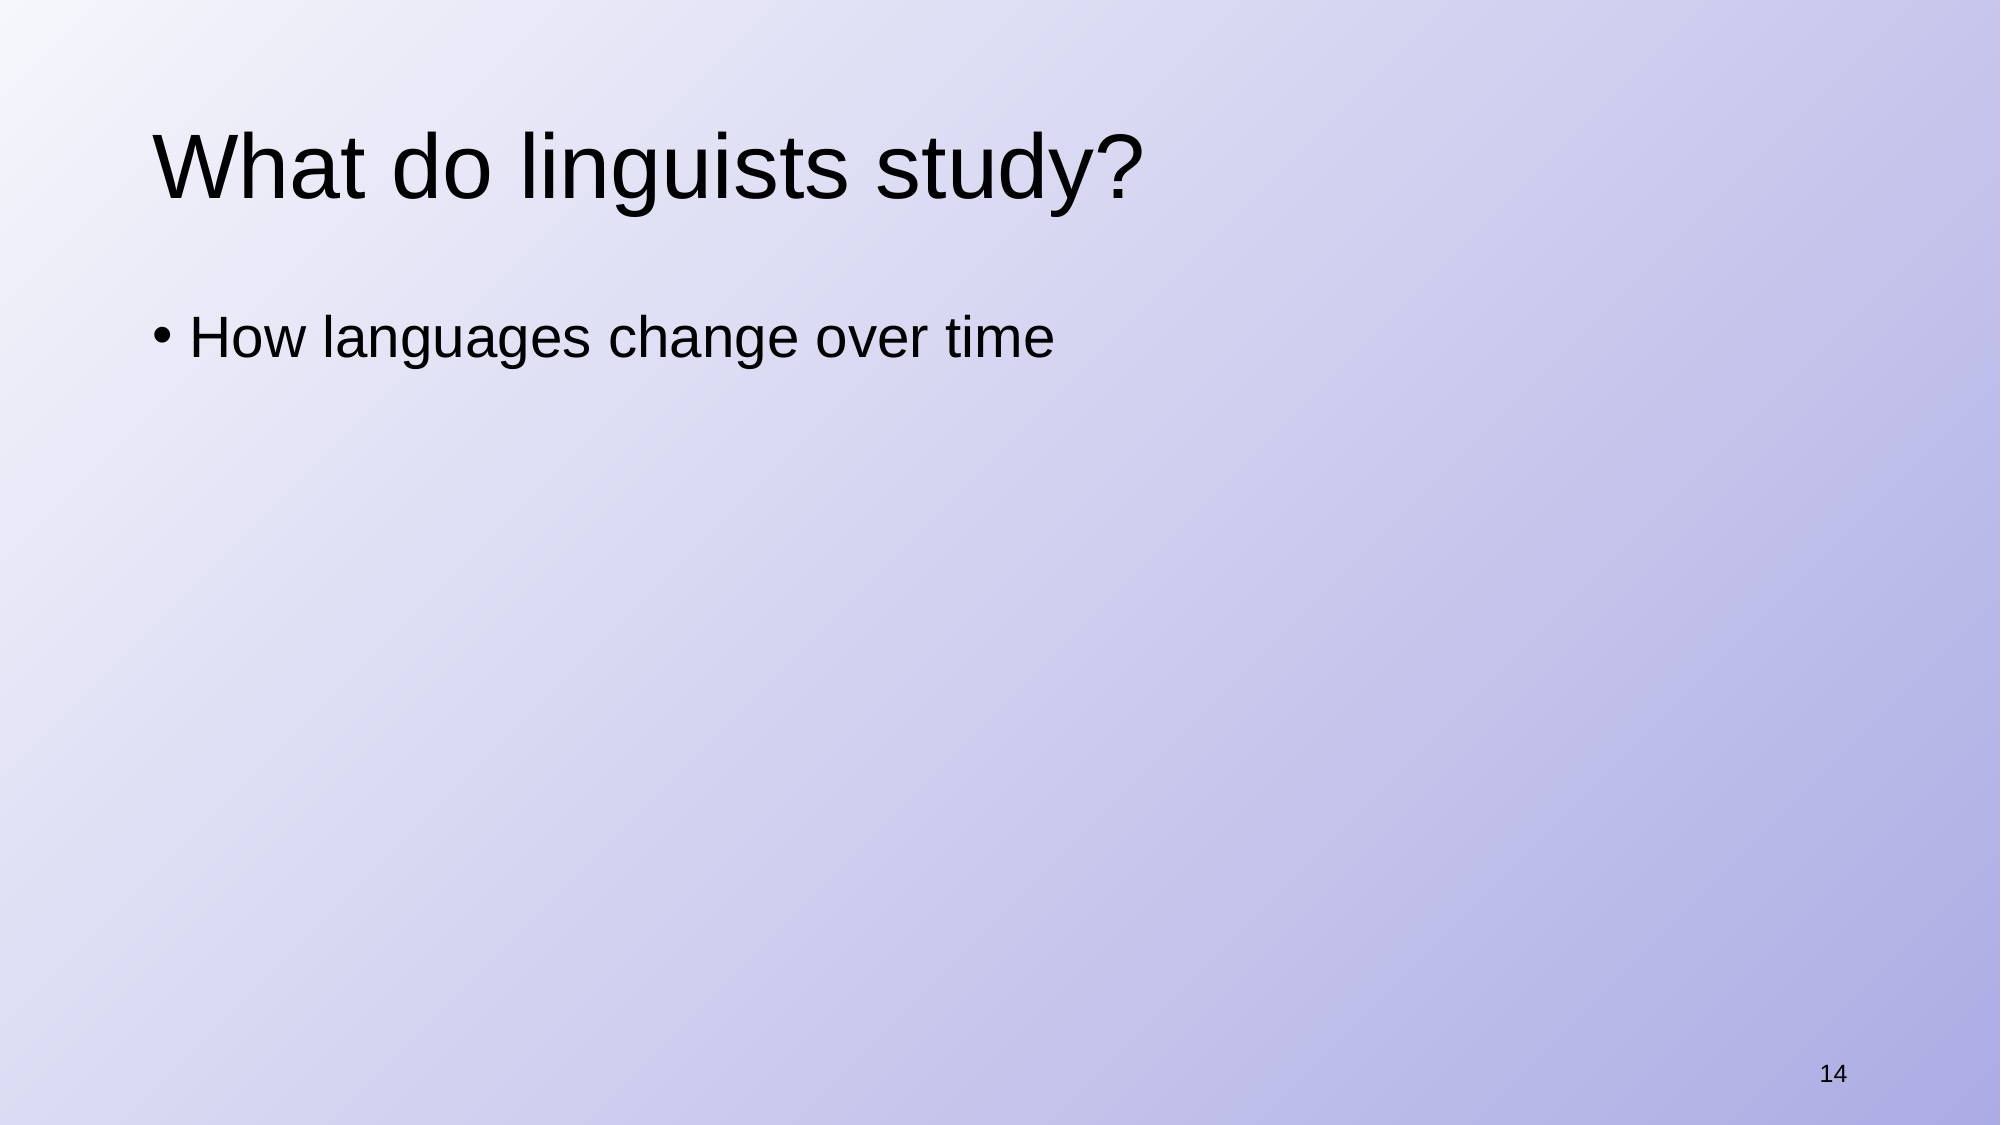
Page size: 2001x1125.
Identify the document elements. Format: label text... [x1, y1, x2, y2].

slide_number 14 [1412, 1042, 1863, 1103]
list How languages change over time [137, 299, 1863, 425]
title What do linguists study? [137, 59, 1863, 278]
